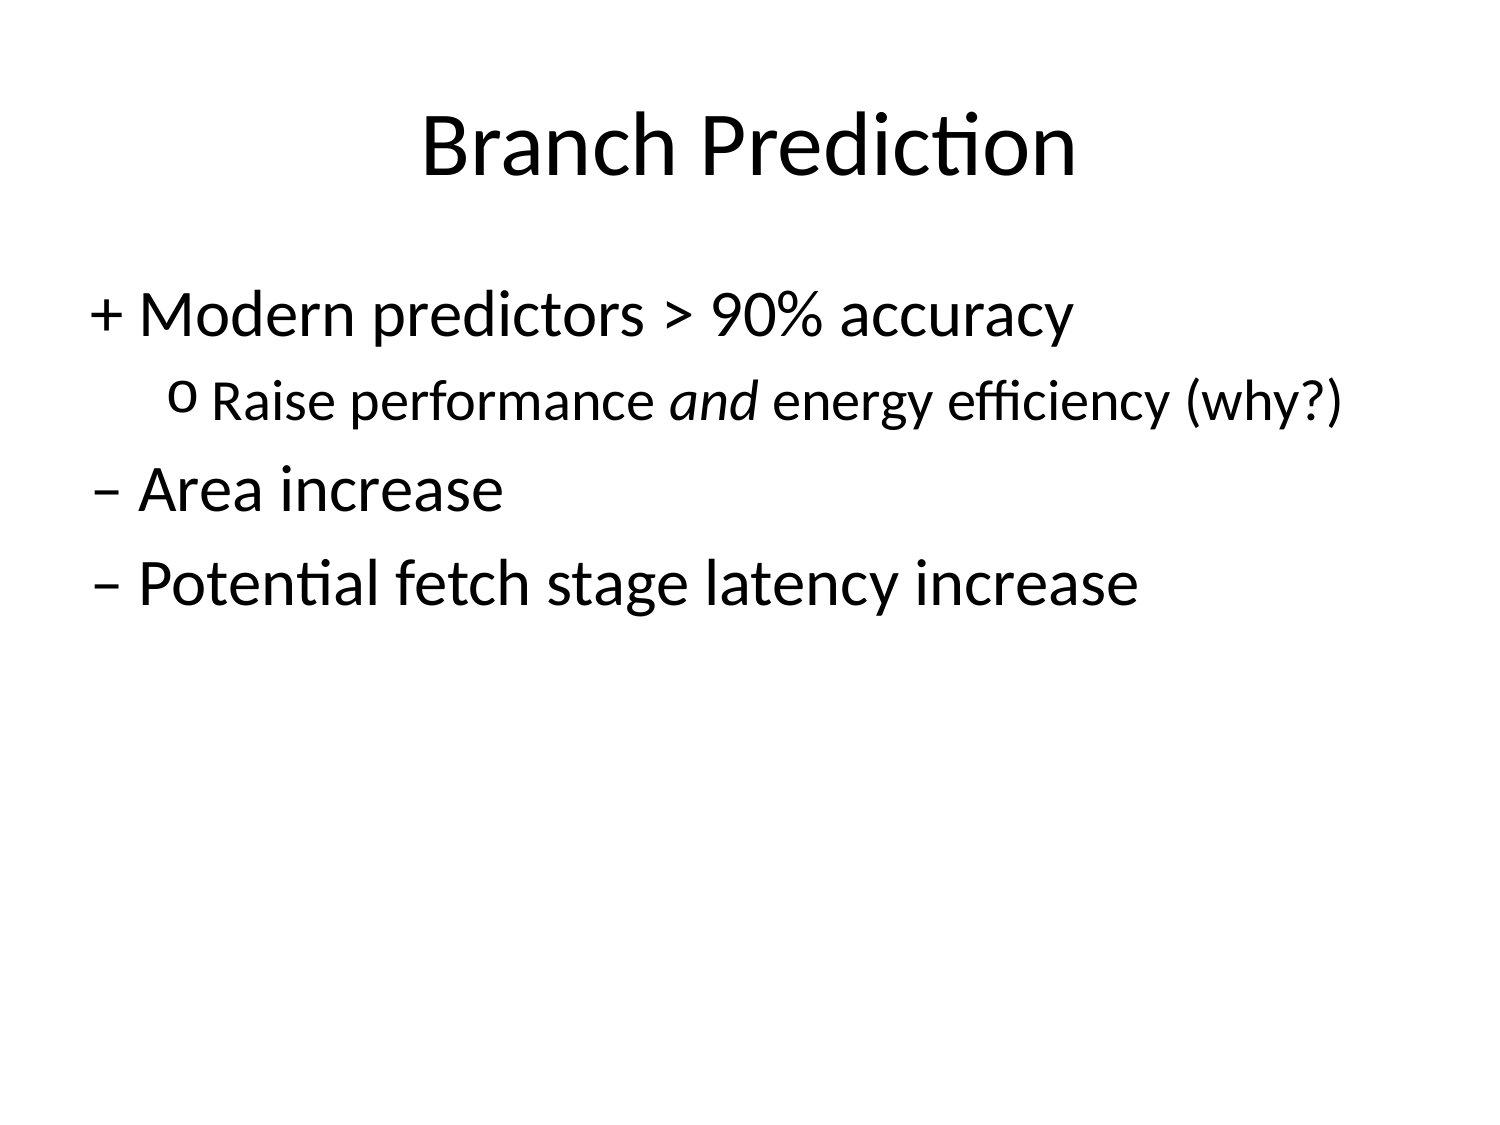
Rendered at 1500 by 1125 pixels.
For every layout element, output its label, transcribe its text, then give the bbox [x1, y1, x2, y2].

list + Modern predictors > 90% accuracy Raise performance and energy efficiency (why?) – Area increase – Potential fetch stage latency increase [75, 262, 1425, 1005]
title Branch Prediction [75, 45, 1425, 233]
